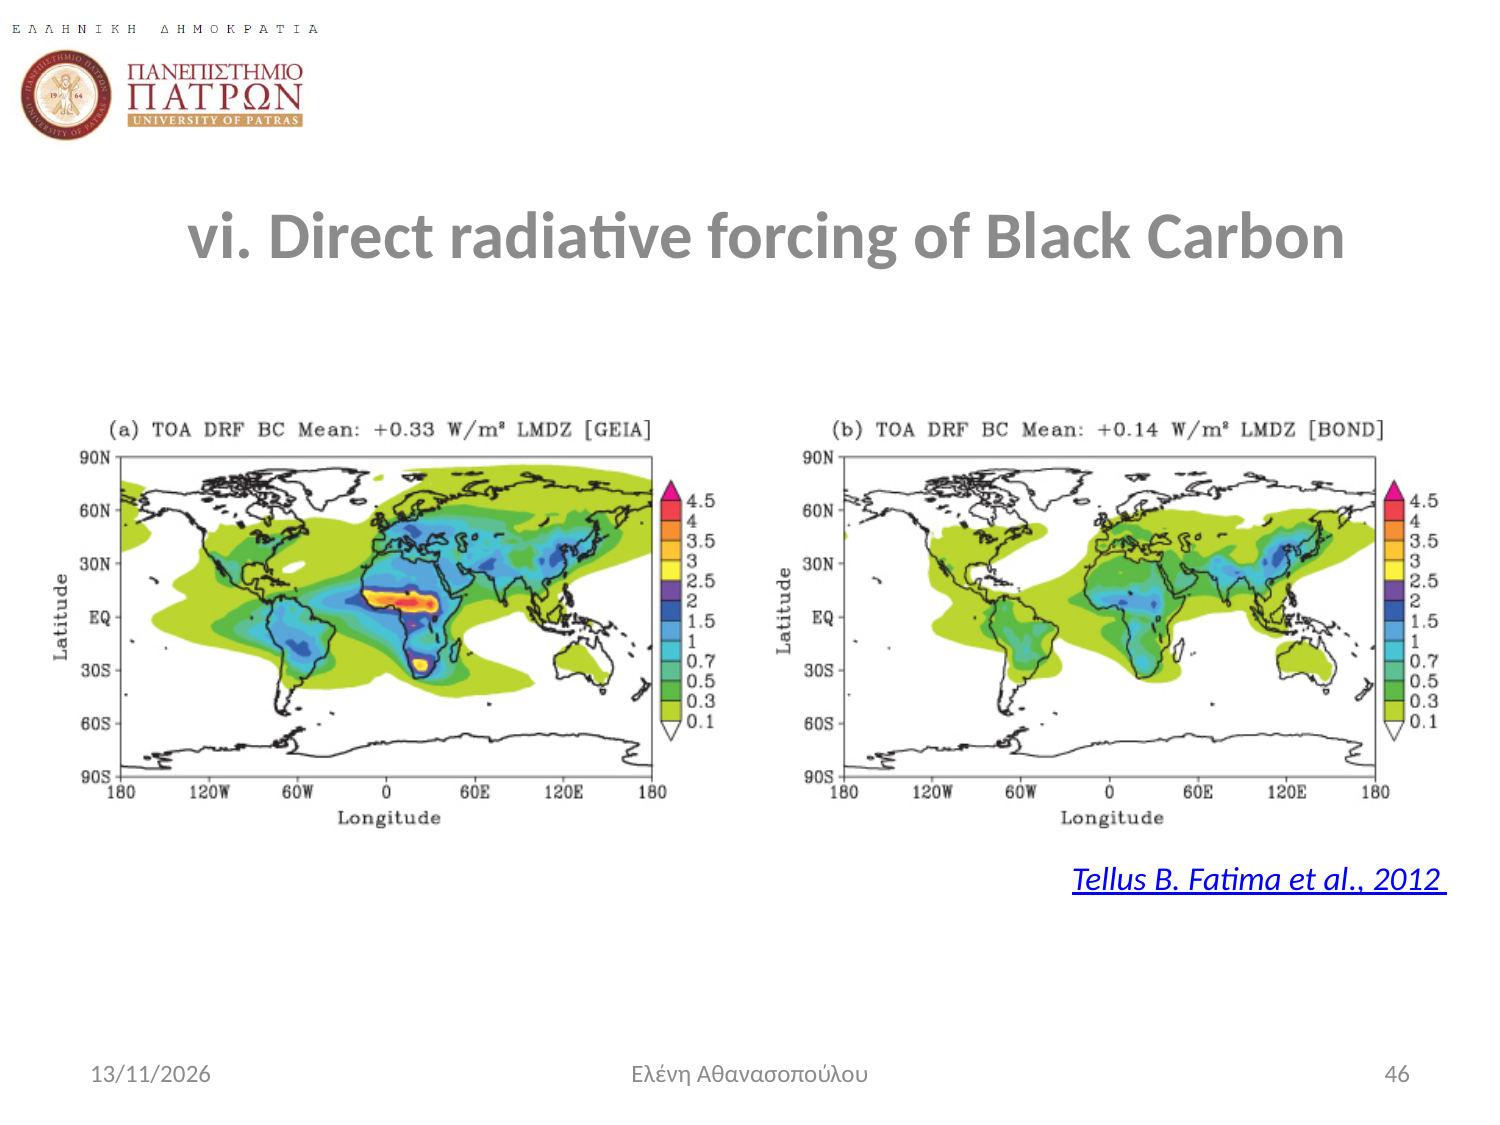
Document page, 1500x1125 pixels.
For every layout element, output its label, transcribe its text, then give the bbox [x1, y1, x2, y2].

text_box Tellus B. Fatima et al., 2012 [1057, 849, 1483, 905]
text_box vi. Direct radiative forcing of Black Carbon [147, 172, 1388, 291]
picture [52, 420, 1440, 860]
picture [5, 14, 325, 149]
